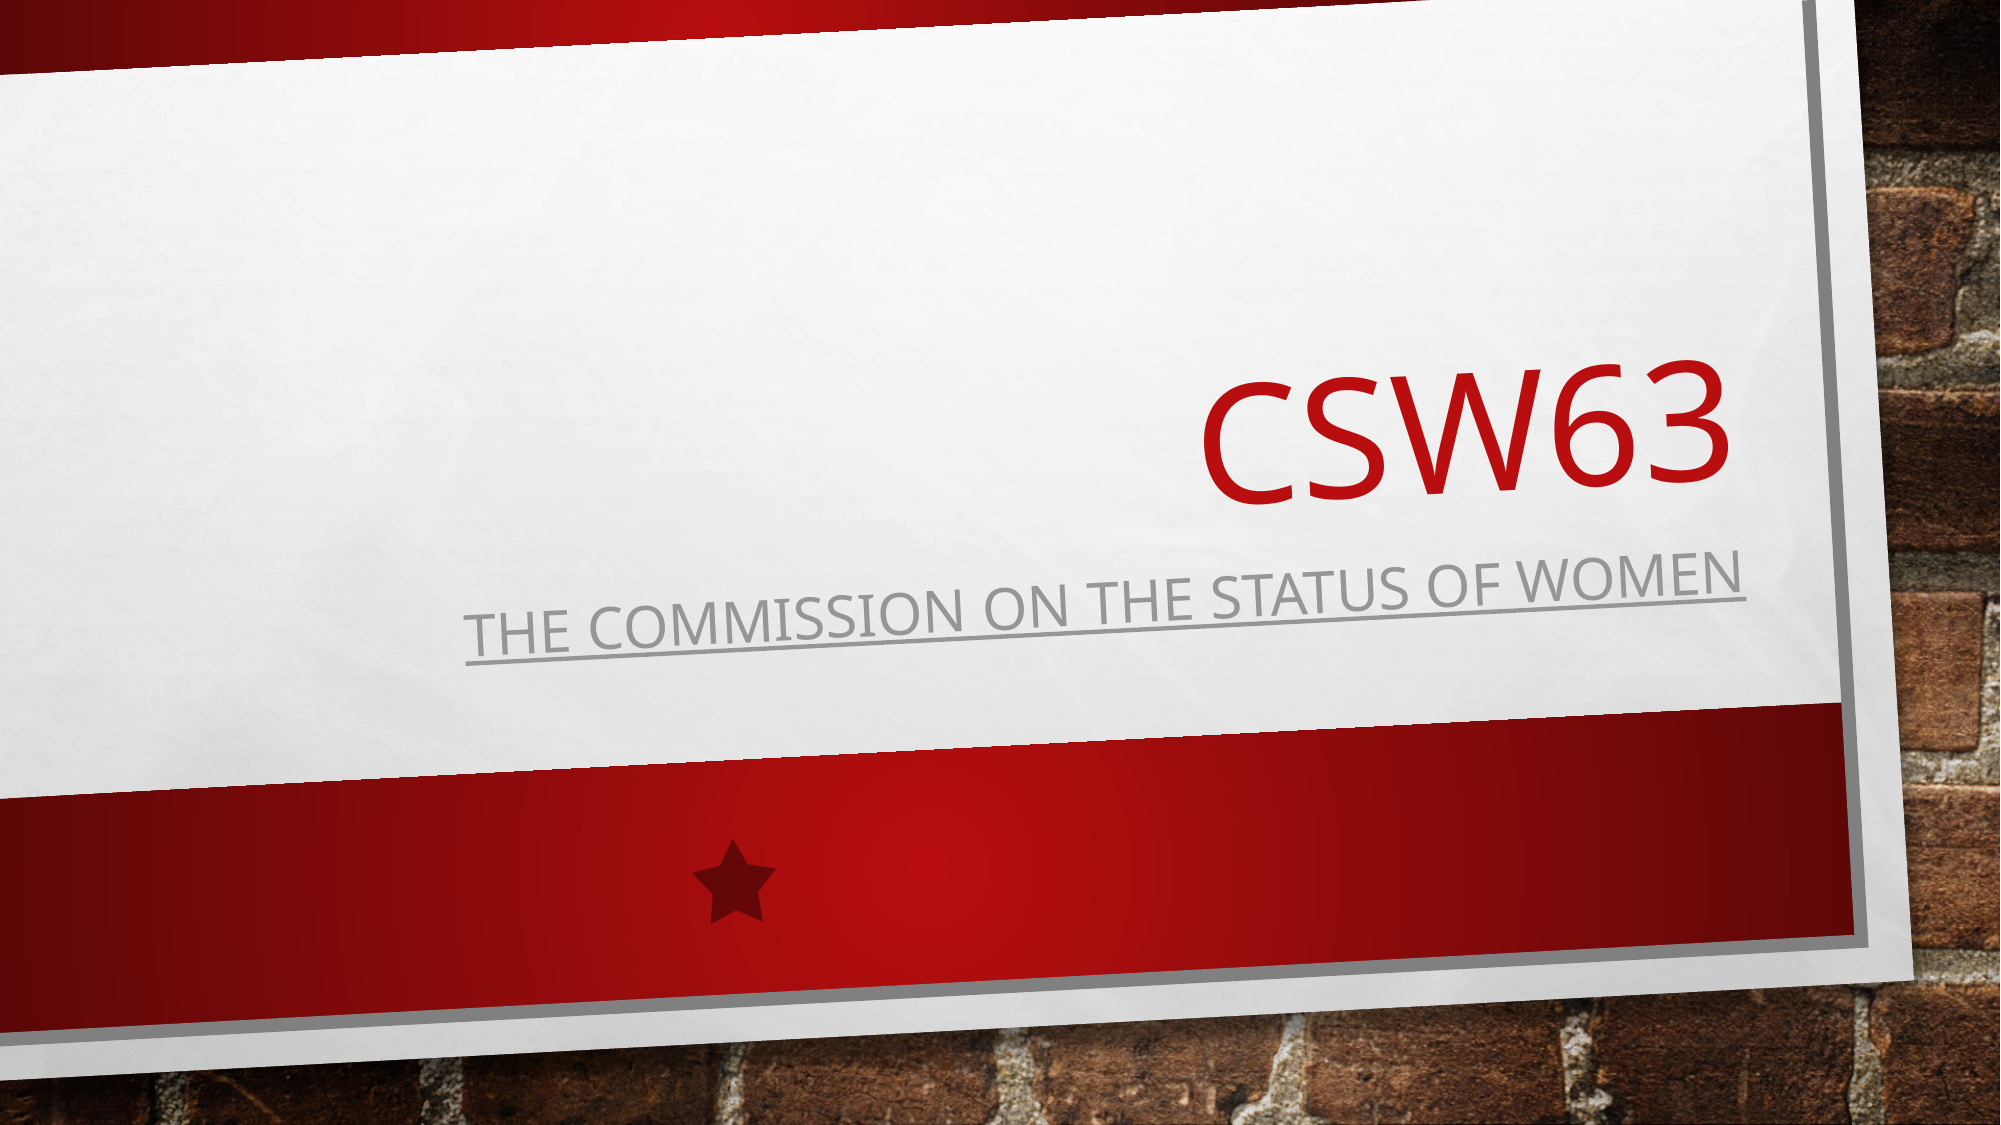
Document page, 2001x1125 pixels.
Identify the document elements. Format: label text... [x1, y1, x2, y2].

subtitle The Commission on the Status of Women [158, 507, 1763, 708]
picture [0, 0, 2000, 1125]
title CSW63 [135, 67, 1757, 591]
